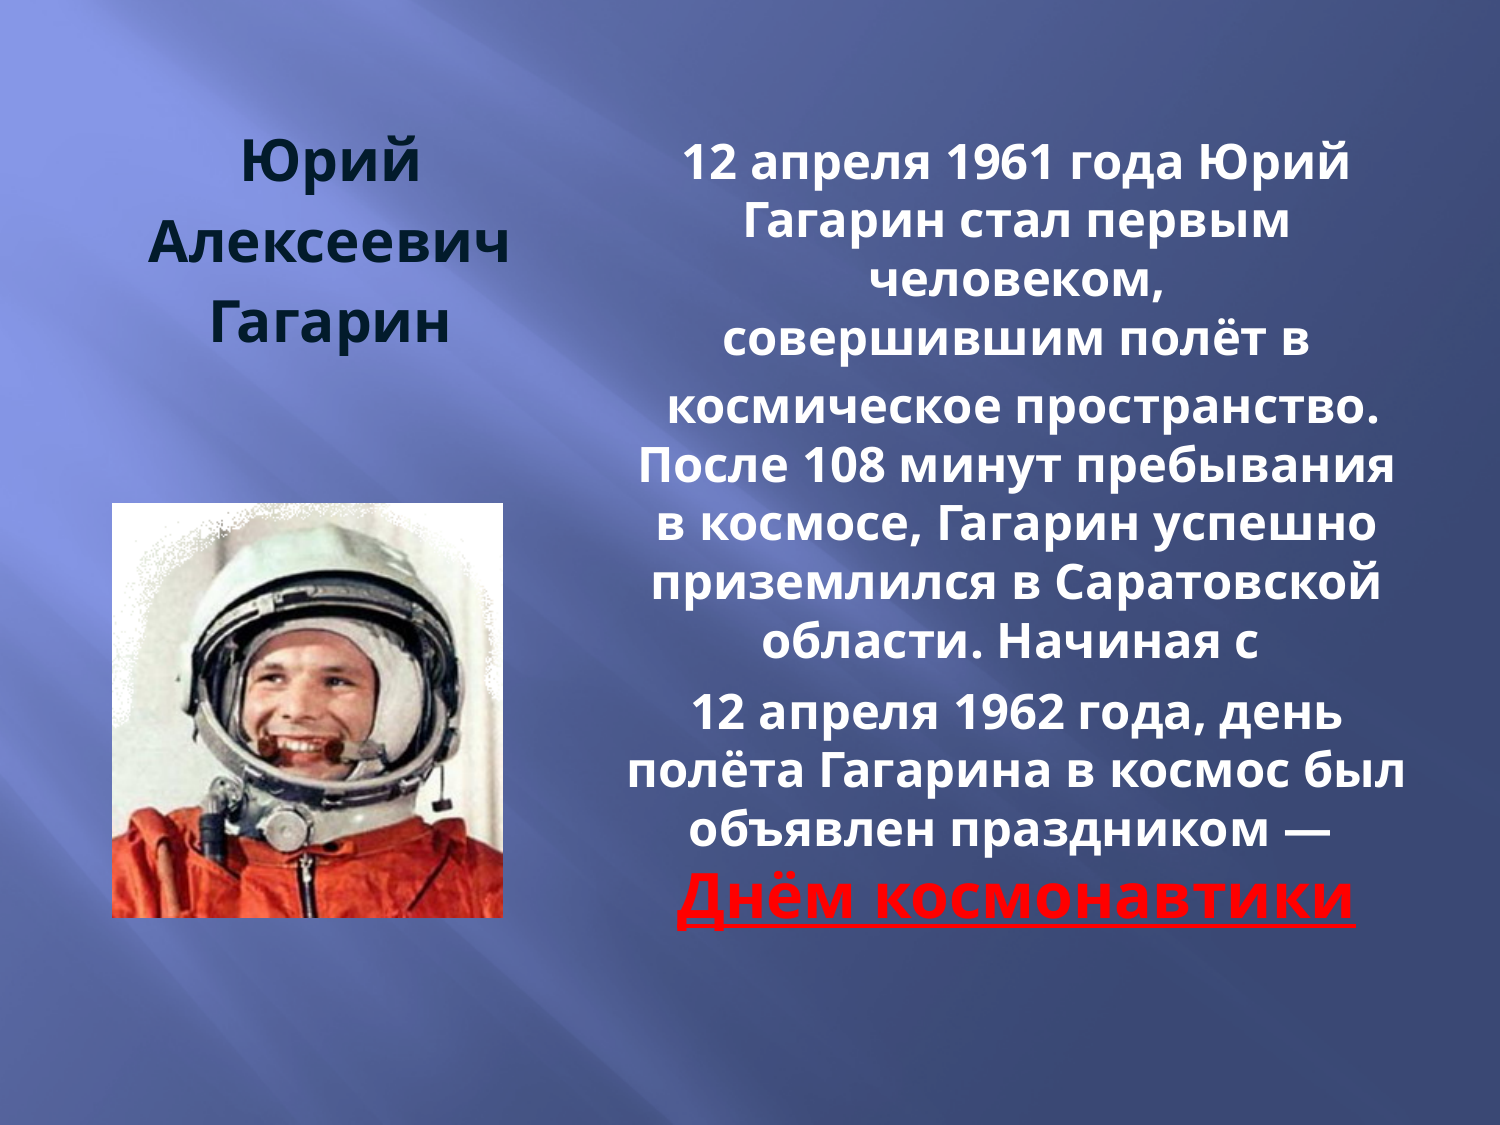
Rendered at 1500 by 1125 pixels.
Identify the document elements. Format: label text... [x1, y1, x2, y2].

list 12 апреля 1961 года Юрий Гагарин стал первым человеком, совершившим полёт в космическое пространство. После 108 минут пребывания в космосе, Гагарин успешно приземлился в Саратовской области. Начиная с 12 апреля 1962 года, день полёта Гагарина в космос был объявлен праздником — Днём космонавтики [586, 54, 1425, 1005]
title Юрий Алексеевич Гагарин [88, 101, 573, 362]
picture [111, 503, 504, 918]
